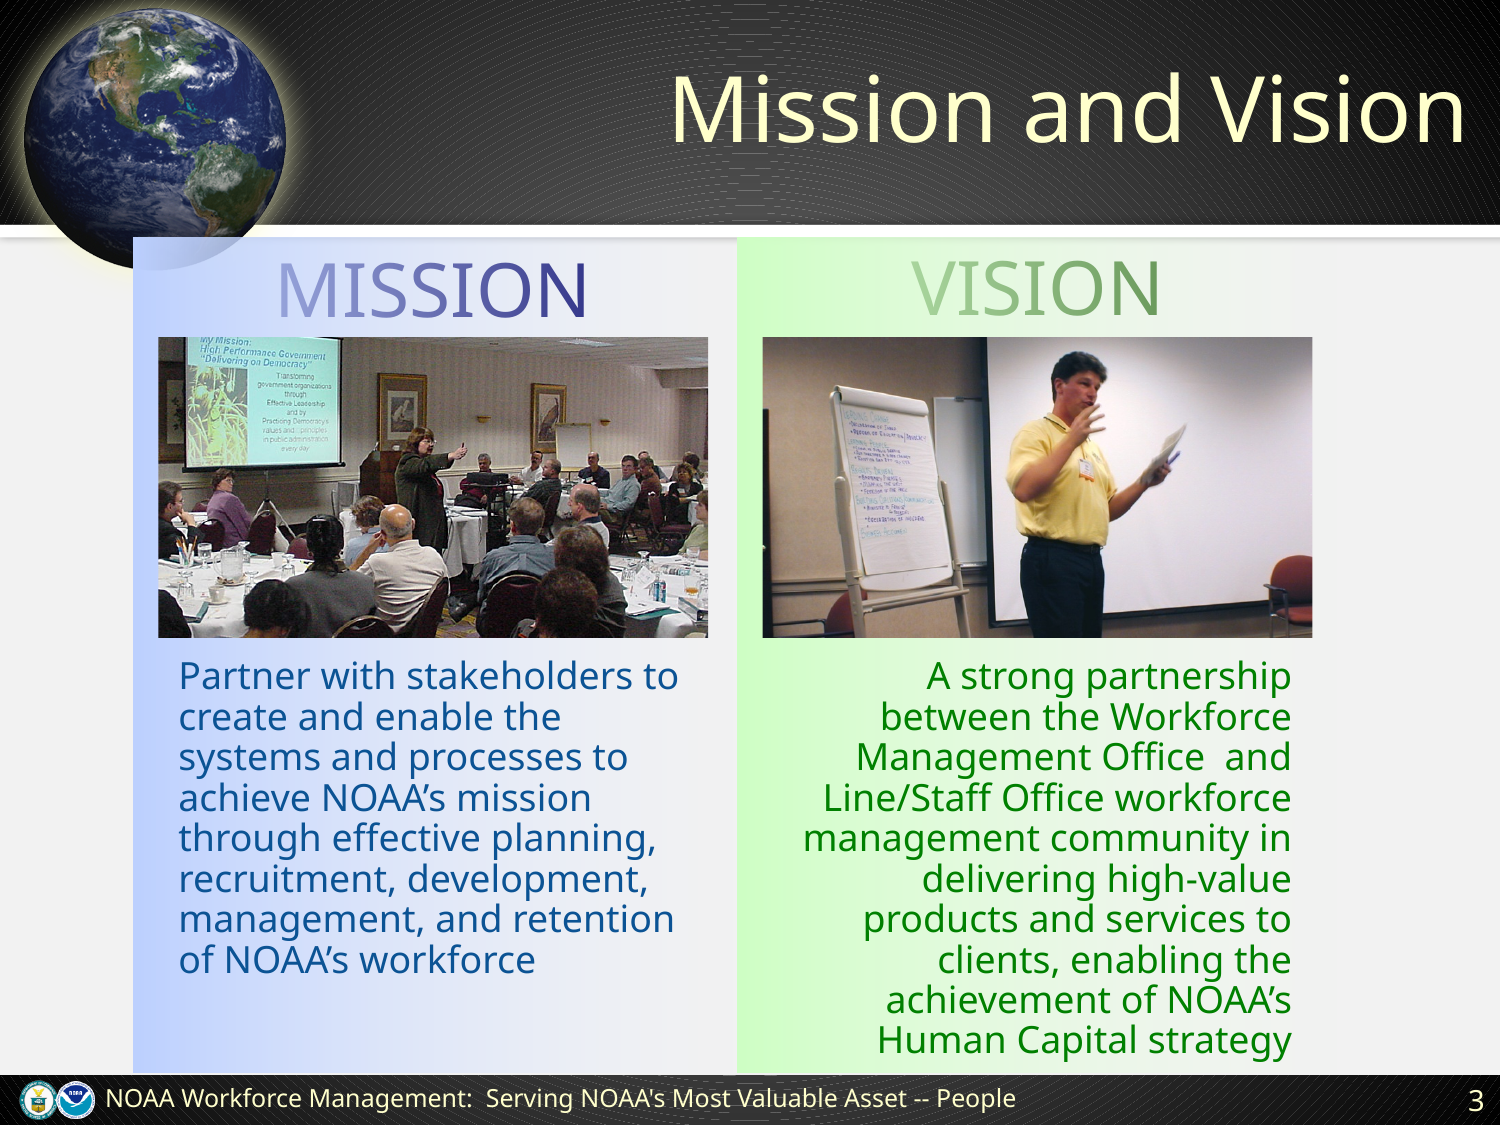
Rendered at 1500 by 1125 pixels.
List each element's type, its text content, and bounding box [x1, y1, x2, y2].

footer NOAA Workforce Management: Serving NOAA's Most Valuable Asset -- People [0, 1074, 1149, 1125]
list Partner with stakeholders to create and enable the systems and processes to achieve NOAA’s mission through effective planning, recruitment, development, management, and retention of NOAA’s workforce [133, 237, 734, 1074]
picture [0, 0, 1500, 1074]
title Mission and Vision [249, 0, 1500, 226]
list A strong partnership between the Workforce Management Office and Line/Staff Office workforce management community in delivering high-value products and services to clients, enabling the achievement of NOAA’s Human Capital strategy [737, 237, 1338, 1074]
picture [762, 337, 1313, 638]
slide_number 3 [1149, 1074, 1500, 1125]
picture [158, 337, 709, 638]
